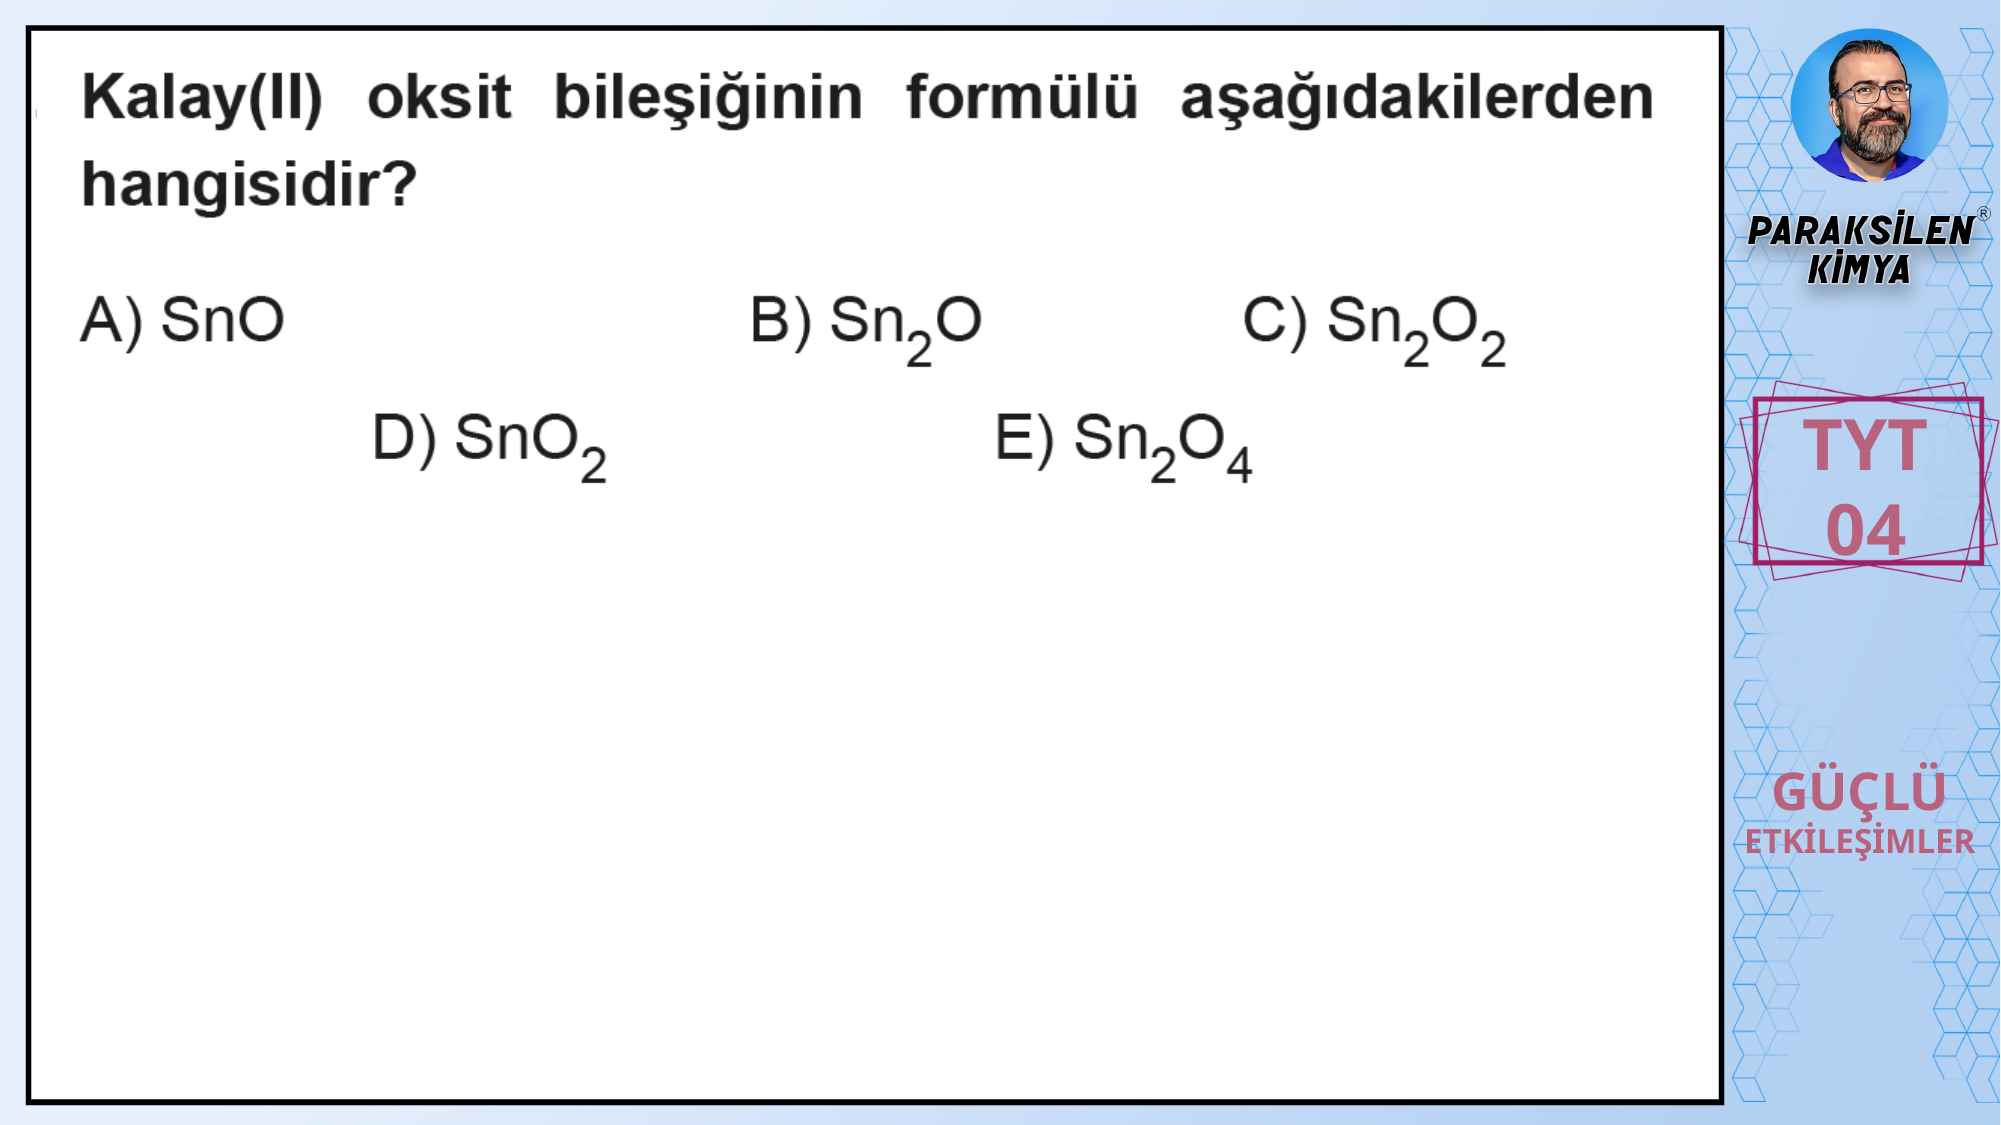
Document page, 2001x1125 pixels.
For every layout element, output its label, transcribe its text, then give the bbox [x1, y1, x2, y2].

text_box GÜÇLÜ ETKİLEŞİMLER [1719, 750, 2000, 868]
picture [0, 0, 2001, 1125]
text_box TYT 04 [1755, 392, 1977, 577]
